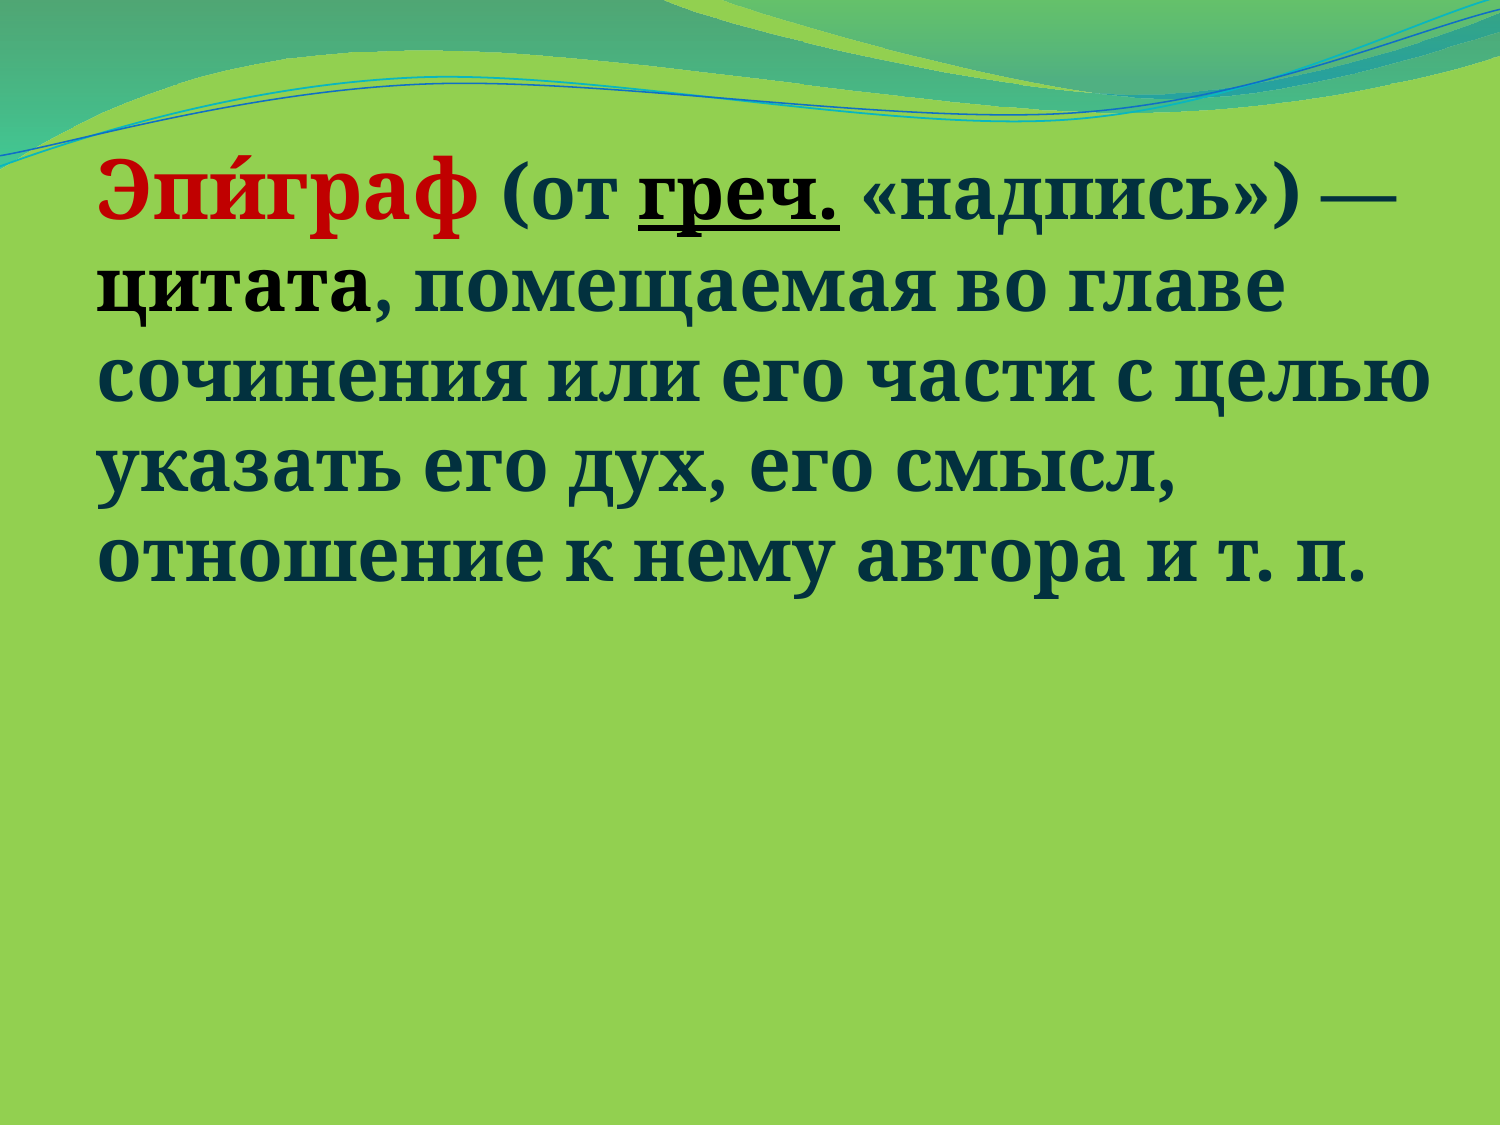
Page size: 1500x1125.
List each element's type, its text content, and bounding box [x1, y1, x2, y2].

text_box Эпи́граф (от греч. «надпись») — цитата, помещаемая во главе сочинения или его части с целью указать его дух, его смысл, отношение к нему автора и т. п. [82, 128, 1454, 604]
